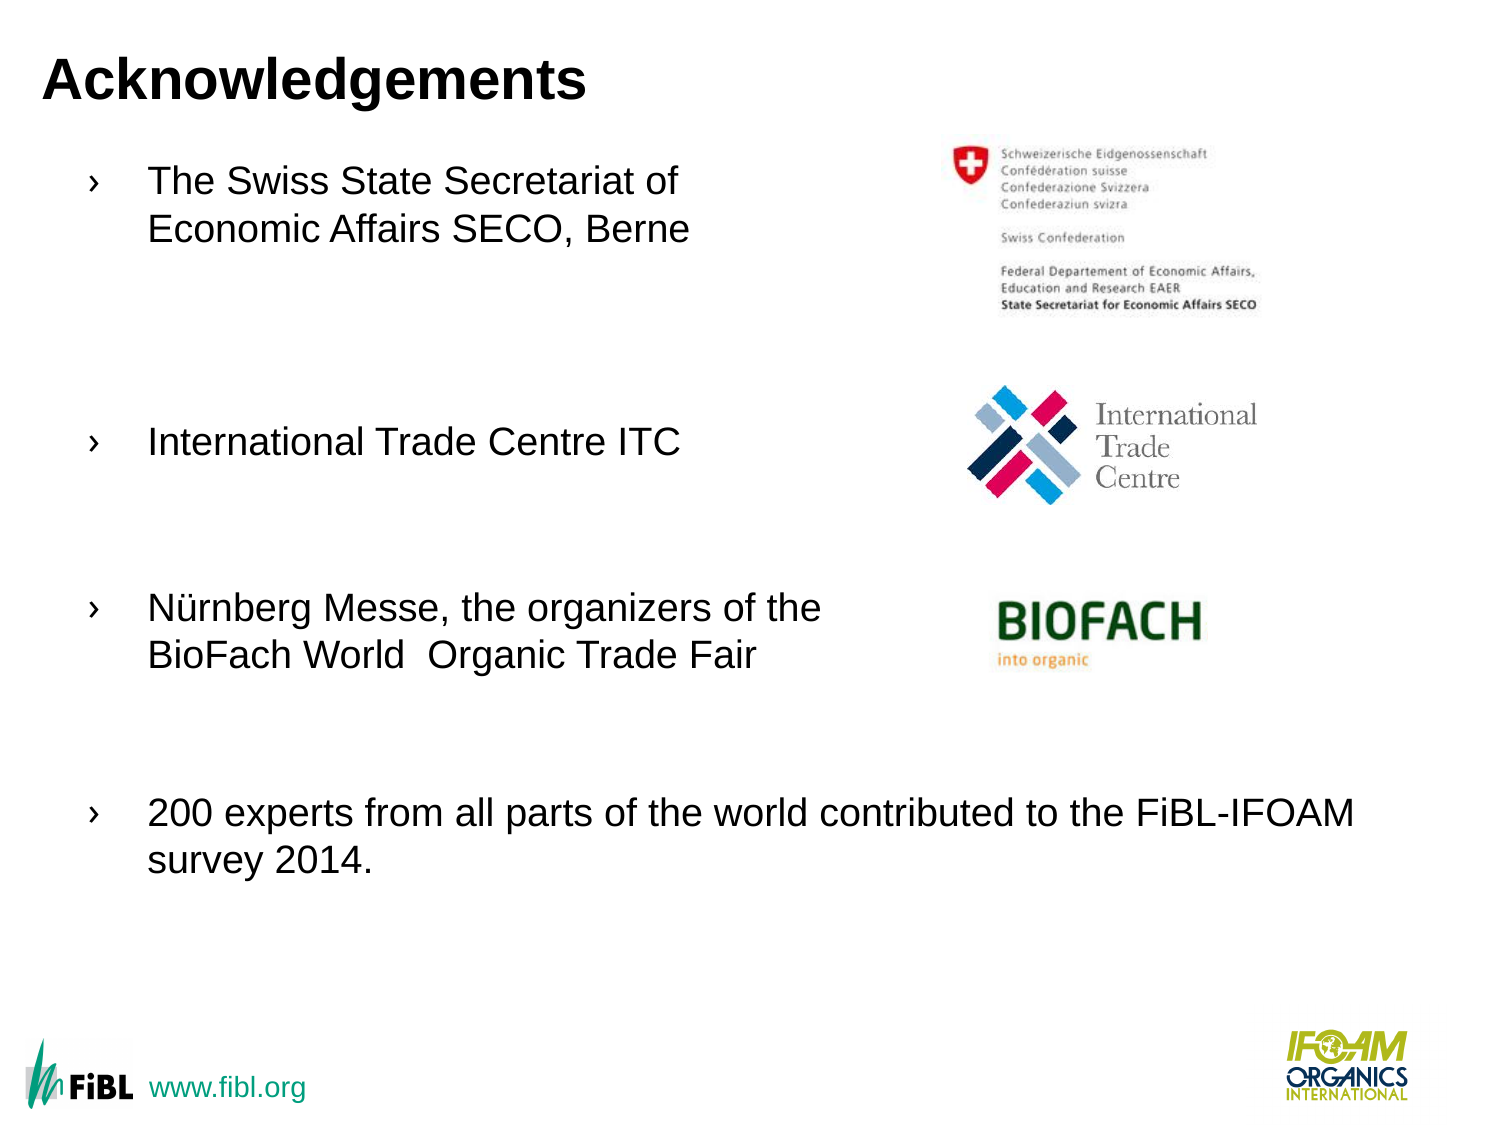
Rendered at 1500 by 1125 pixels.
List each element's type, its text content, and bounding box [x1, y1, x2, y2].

title Acknowledgements [41, 21, 1396, 140]
picture [985, 576, 1208, 687]
list The Swiss State Secretariat of Economic Affairs SECO, Berne International Trade Centre ITC Nürnberg Messe, the organizers of the BioFach World Organic Trade Fair 200 experts from all parts of the world contributed to the FiBL-IFOAM survey 2014. [87, 154, 1443, 1083]
picture [25, 1038, 133, 1109]
picture [1246, 1004, 1447, 1125]
picture [967, 385, 1257, 505]
picture [941, 133, 1300, 325]
